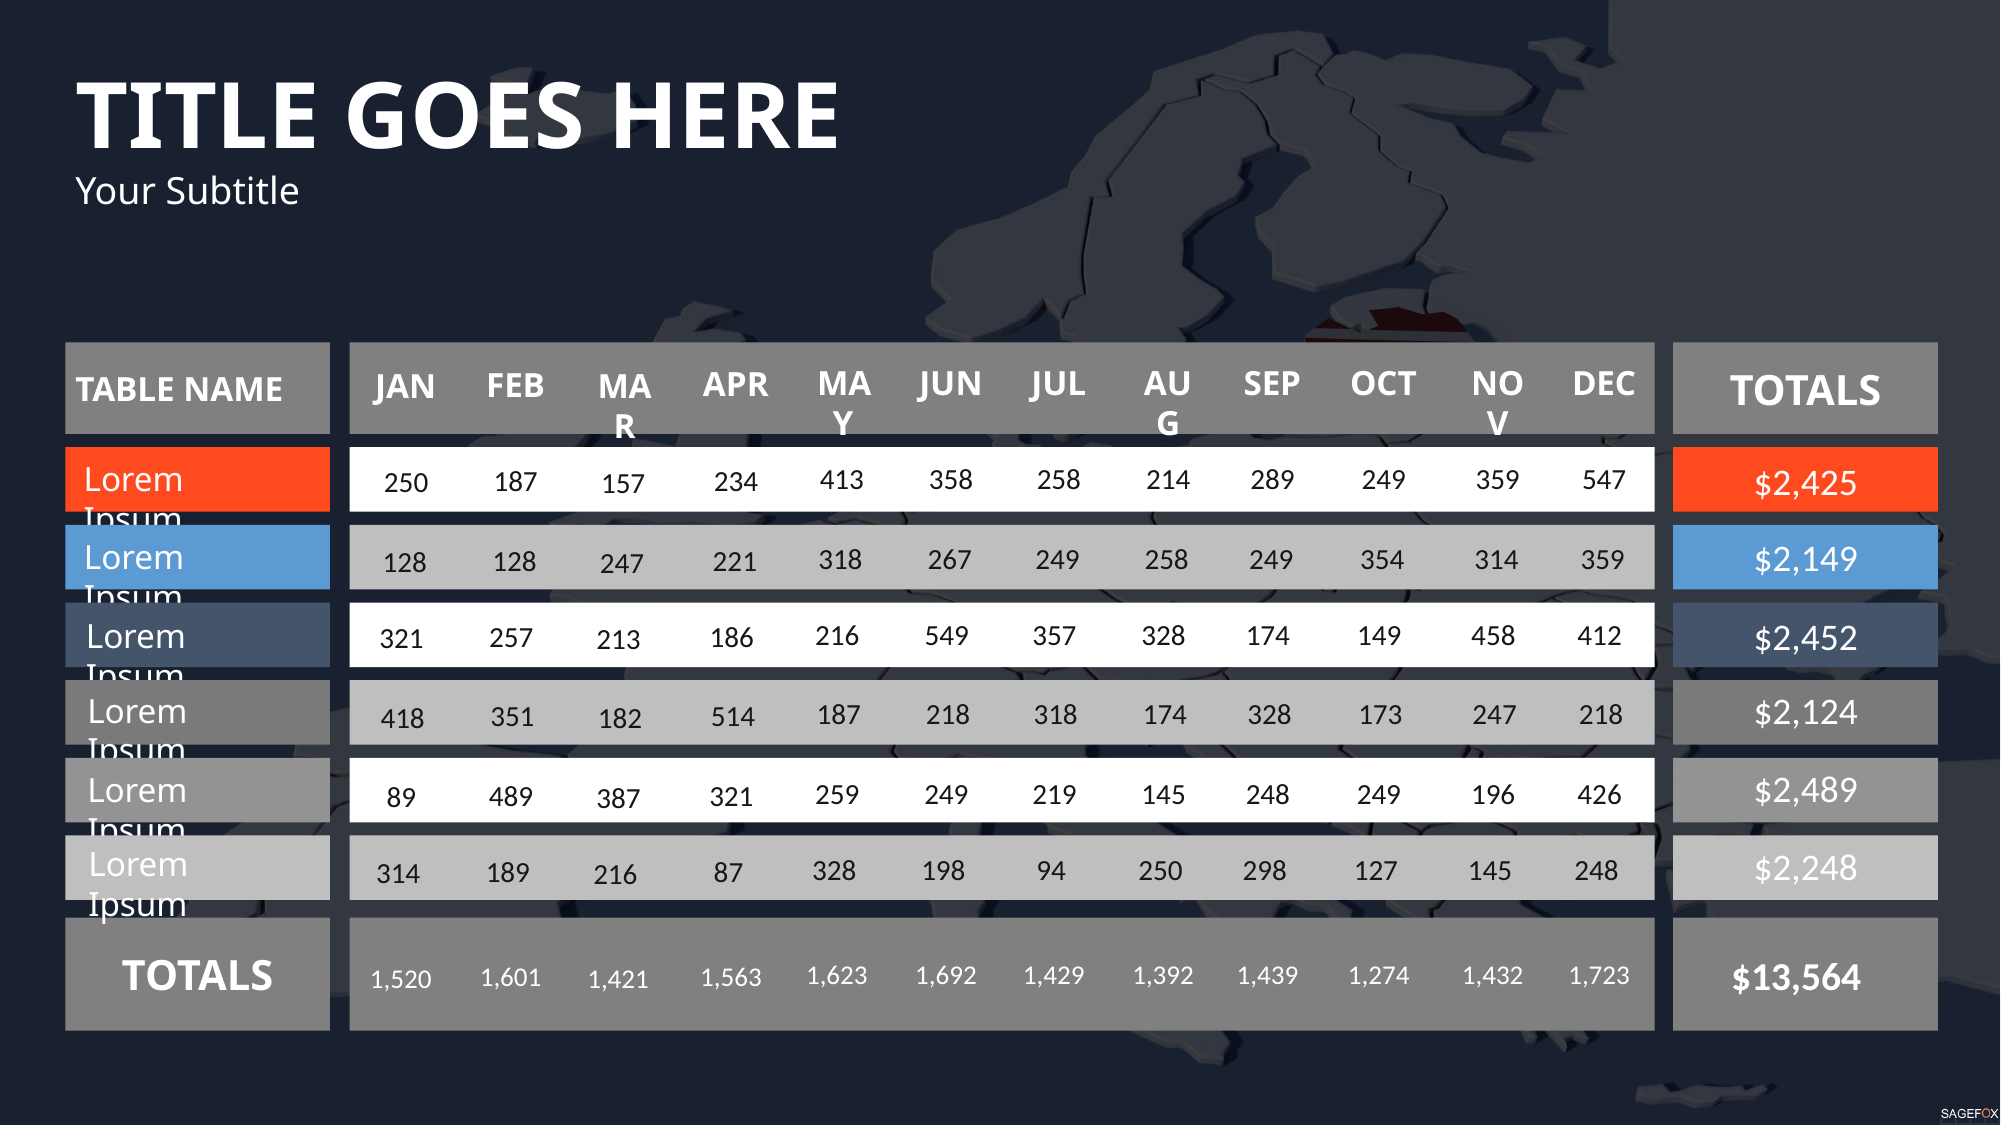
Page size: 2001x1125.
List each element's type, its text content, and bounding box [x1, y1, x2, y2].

text_box $13,564 [1712, 943, 1880, 1006]
text_box 321 [352, 611, 451, 662]
text_box 328 [1220, 688, 1319, 738]
text_box 216 [788, 608, 887, 659]
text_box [65, 447, 330, 512]
text_box 314 [1447, 532, 1546, 583]
text_box 221 [685, 534, 784, 585]
text_box 248 [1547, 843, 1646, 894]
text_box 218 [1552, 688, 1650, 738]
text_box $2,124 [1721, 679, 1890, 740]
text_box 549 [897, 608, 996, 659]
text_box 259 [788, 767, 886, 818]
text_box 1,623 [780, 950, 890, 998]
text_box 1,421 [562, 954, 675, 1002]
text_box [349, 679, 1656, 746]
text_box 1,723 [1543, 950, 1656, 998]
picture [0, 0, 2001, 1125]
text_box [1672, 757, 1939, 823]
text_box [349, 757, 1656, 823]
text_box 182 [571, 692, 669, 742]
text_box 174 [1219, 608, 1317, 659]
text_box 218 [899, 688, 997, 738]
text_box 547 [1555, 453, 1653, 503]
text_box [65, 680, 330, 745]
text_box 249 [1222, 532, 1320, 583]
text_box 514 [684, 690, 782, 740]
text_box [349, 602, 1656, 668]
text_box $2,149 [1721, 526, 1890, 587]
text_box 354 [1333, 532, 1431, 583]
text_box 198 [894, 843, 993, 894]
text_box 174 [1116, 688, 1214, 738]
text_box 426 [1550, 767, 1649, 818]
text_box 128 [465, 534, 564, 585]
text_box 216 [566, 847, 665, 898]
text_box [65, 757, 330, 823]
text_box 1,392 [1107, 950, 1211, 998]
text_box 318 [791, 532, 890, 583]
text_box NOV [1448, 354, 1547, 449]
text_box 247 [1445, 688, 1544, 738]
text_box 257 [462, 610, 560, 661]
text_box JUN [902, 354, 1000, 410]
text_box 1,601 [454, 952, 567, 1000]
text_box [1672, 446, 1939, 513]
text_box 351 [463, 690, 562, 740]
text_box 234 [687, 454, 785, 505]
text_box 248 [1219, 767, 1317, 818]
text_box FEB [466, 356, 565, 412]
text_box 173 [1331, 688, 1430, 738]
text_box 186 [682, 610, 781, 661]
text_box 1,439 [1211, 950, 1322, 998]
text_box 289 [1223, 453, 1322, 503]
text_box MAY [792, 354, 894, 449]
text_box [349, 524, 1656, 590]
text_box [1672, 602, 1939, 668]
text_box JAN [357, 357, 455, 413]
text_box 94 [1002, 843, 1100, 894]
text_box 328 [1114, 608, 1213, 659]
text_box 1,274 [1322, 950, 1435, 998]
text_box 214 [1119, 453, 1217, 503]
text_box 249 [1334, 453, 1433, 503]
text_box 489 [462, 770, 560, 820]
text_box 219 [1005, 767, 1104, 818]
text_box 267 [901, 532, 999, 583]
text_box [1672, 834, 1939, 901]
text_box [349, 834, 1656, 901]
text_box $2,425 [1721, 450, 1890, 511]
text_box 359 [1554, 532, 1652, 583]
text_box APR [687, 356, 785, 411]
text_box 1,432 [1436, 950, 1543, 998]
text_box MAR [574, 358, 675, 453]
text_box 258 [1118, 532, 1216, 583]
text_box 328 [785, 843, 883, 894]
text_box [65, 524, 330, 590]
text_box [65, 835, 330, 900]
text_box 249 [1008, 532, 1107, 583]
text_box 1,429 [997, 950, 1107, 998]
text_box 314 [349, 847, 447, 897]
text_box 128 [355, 536, 454, 586]
text_box 357 [1005, 608, 1104, 659]
text_box AUG [1119, 354, 1217, 449]
text_box 250 [357, 456, 455, 507]
text_box 1,692 [890, 950, 997, 998]
text_box 412 [1550, 608, 1649, 659]
text_box 249 [897, 767, 996, 818]
text_box $2,489 [1721, 757, 1890, 818]
text_box 157 [574, 456, 672, 507]
text_box 87 [679, 845, 778, 896]
text_box [349, 917, 1656, 1032]
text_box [59, 342, 330, 435]
text_box $2,248 [1721, 835, 1890, 896]
text_box 145 [1441, 843, 1539, 894]
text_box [65, 917, 330, 1031]
text_box 249 [1330, 767, 1428, 818]
text_box 418 [354, 691, 452, 742]
text_box 250 [1111, 843, 1210, 894]
text_box [1672, 917, 1939, 1032]
text_box 187 [467, 455, 565, 505]
text_box 458 [1444, 608, 1542, 659]
text_box 358 [902, 453, 1000, 503]
text_box TOTALS [1712, 356, 1899, 421]
text_box 187 [789, 688, 888, 738]
text_box 1,520 [345, 953, 457, 1001]
text_box 413 [793, 453, 891, 503]
text_box 321 [682, 769, 781, 820]
text_box [1672, 679, 1939, 746]
text_box 359 [1449, 453, 1547, 503]
text_box [349, 341, 1656, 435]
text_box 318 [1007, 688, 1105, 738]
text_box JUL [1010, 354, 1108, 410]
text_box DEC [1555, 354, 1653, 410]
text_box 387 [569, 771, 668, 822]
text_box 145 [1114, 767, 1213, 818]
text_box OCT [1334, 354, 1433, 410]
text_box [1672, 524, 1939, 590]
text_box 298 [1216, 843, 1314, 894]
text_box 89 [352, 771, 451, 821]
text_box $2,452 [1721, 605, 1890, 666]
text_box 189 [459, 845, 557, 896]
text_box SEP [1223, 354, 1322, 410]
text_box 247 [573, 536, 671, 587]
text_box 196 [1444, 767, 1542, 818]
text_box 213 [569, 612, 668, 663]
text_box 149 [1330, 608, 1428, 659]
text_box 258 [1010, 453, 1108, 503]
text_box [65, 602, 330, 668]
text_box 1,563 [675, 952, 787, 1000]
text_box 127 [1327, 843, 1425, 894]
text_box [349, 446, 1656, 513]
text_box TITLE GOES HERE Your Subtitle [60, 49, 1036, 220]
text_box [1672, 341, 1939, 435]
